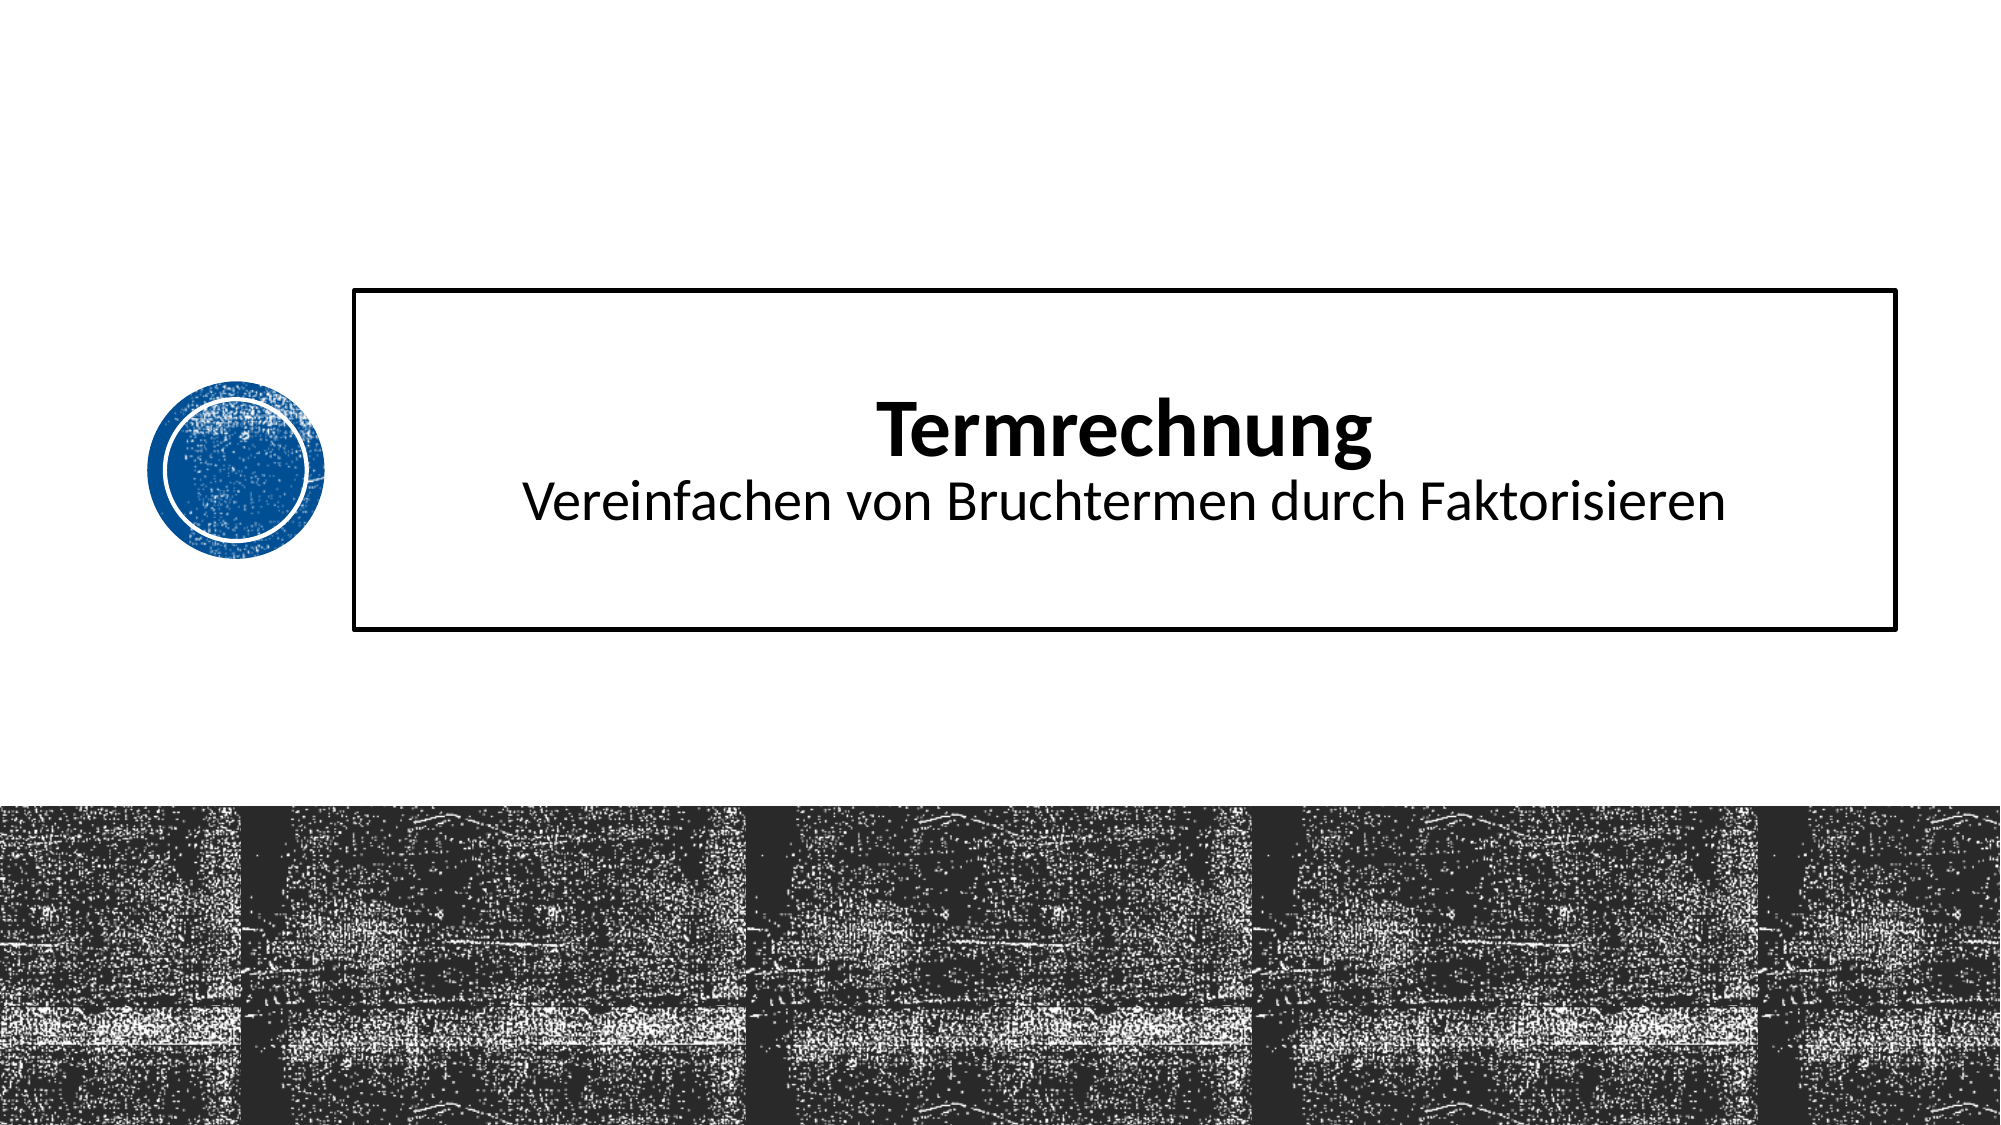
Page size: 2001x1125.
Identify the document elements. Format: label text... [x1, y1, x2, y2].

title Termrechnung Vereinfachen von Bruchtermen durch Faktorisieren [354, 290, 1896, 630]
